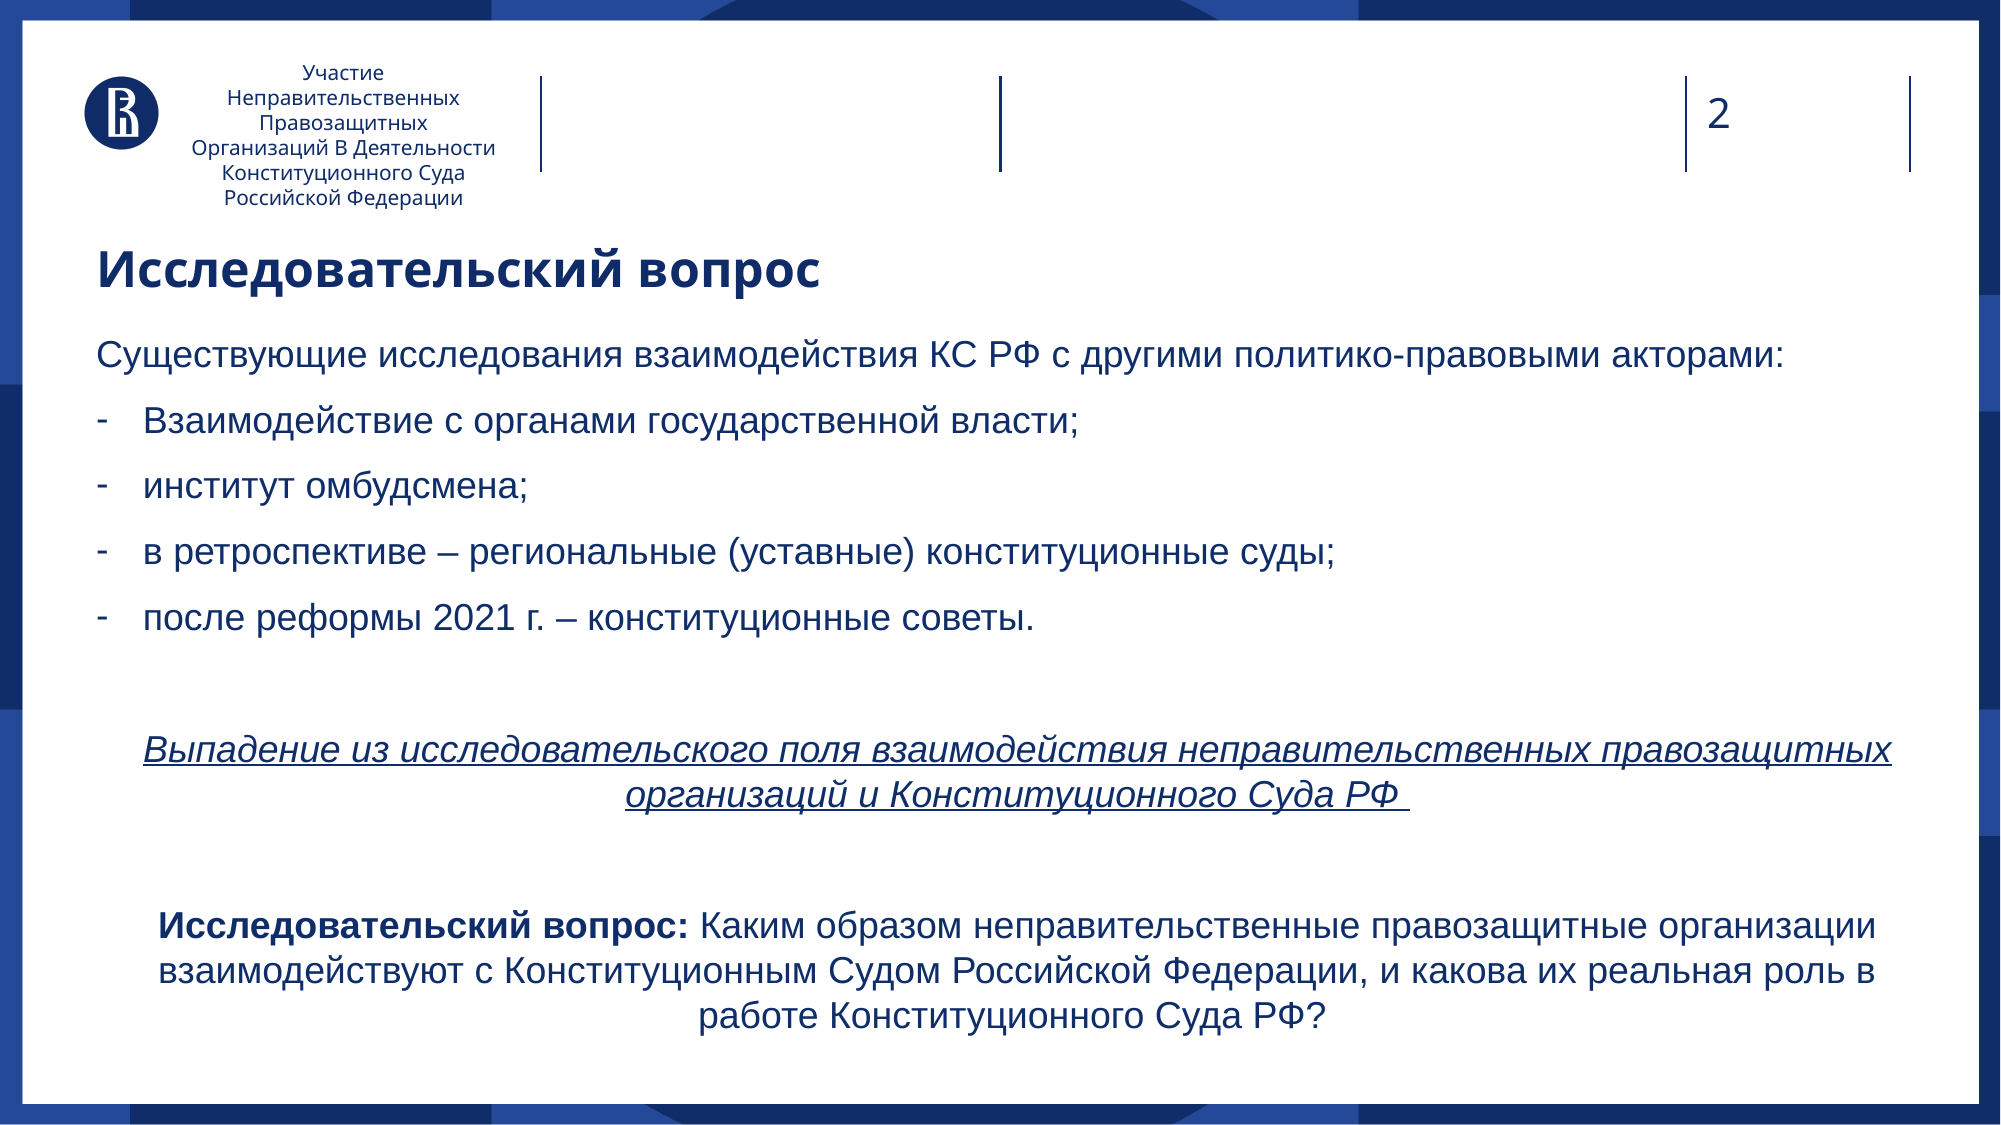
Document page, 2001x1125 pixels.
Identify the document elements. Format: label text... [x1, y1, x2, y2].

list Участие Неправительственных Правозащитных Организаций В Деятельности Конституционного Суда Российской Федерации [187, 59, 500, 188]
title Исследовательский вопрос [96, 237, 957, 329]
picture [0, 0, 2001, 1125]
list Существующие исследования взаимодействия КС РФ с другими политико-правовыми акторами: Взаимодействие с органами государственной власти; институт омбудсмена; в ретроспективе – региональные (уставные) конституционные суды; после реформы 2021 г. – конституционные советы. Выпадение из исследовательского поля взаимодействия неправительственных правозащитных организаций и Конституционного Суда РФ Исследовательский вопрос: Каким образом неправительственные правозащитные организации взаимодействуют с Конституционным Судом Российской Федерации, и какова их реальная роль в работе Конституционного Суда РФ? [96, 329, 1940, 1086]
